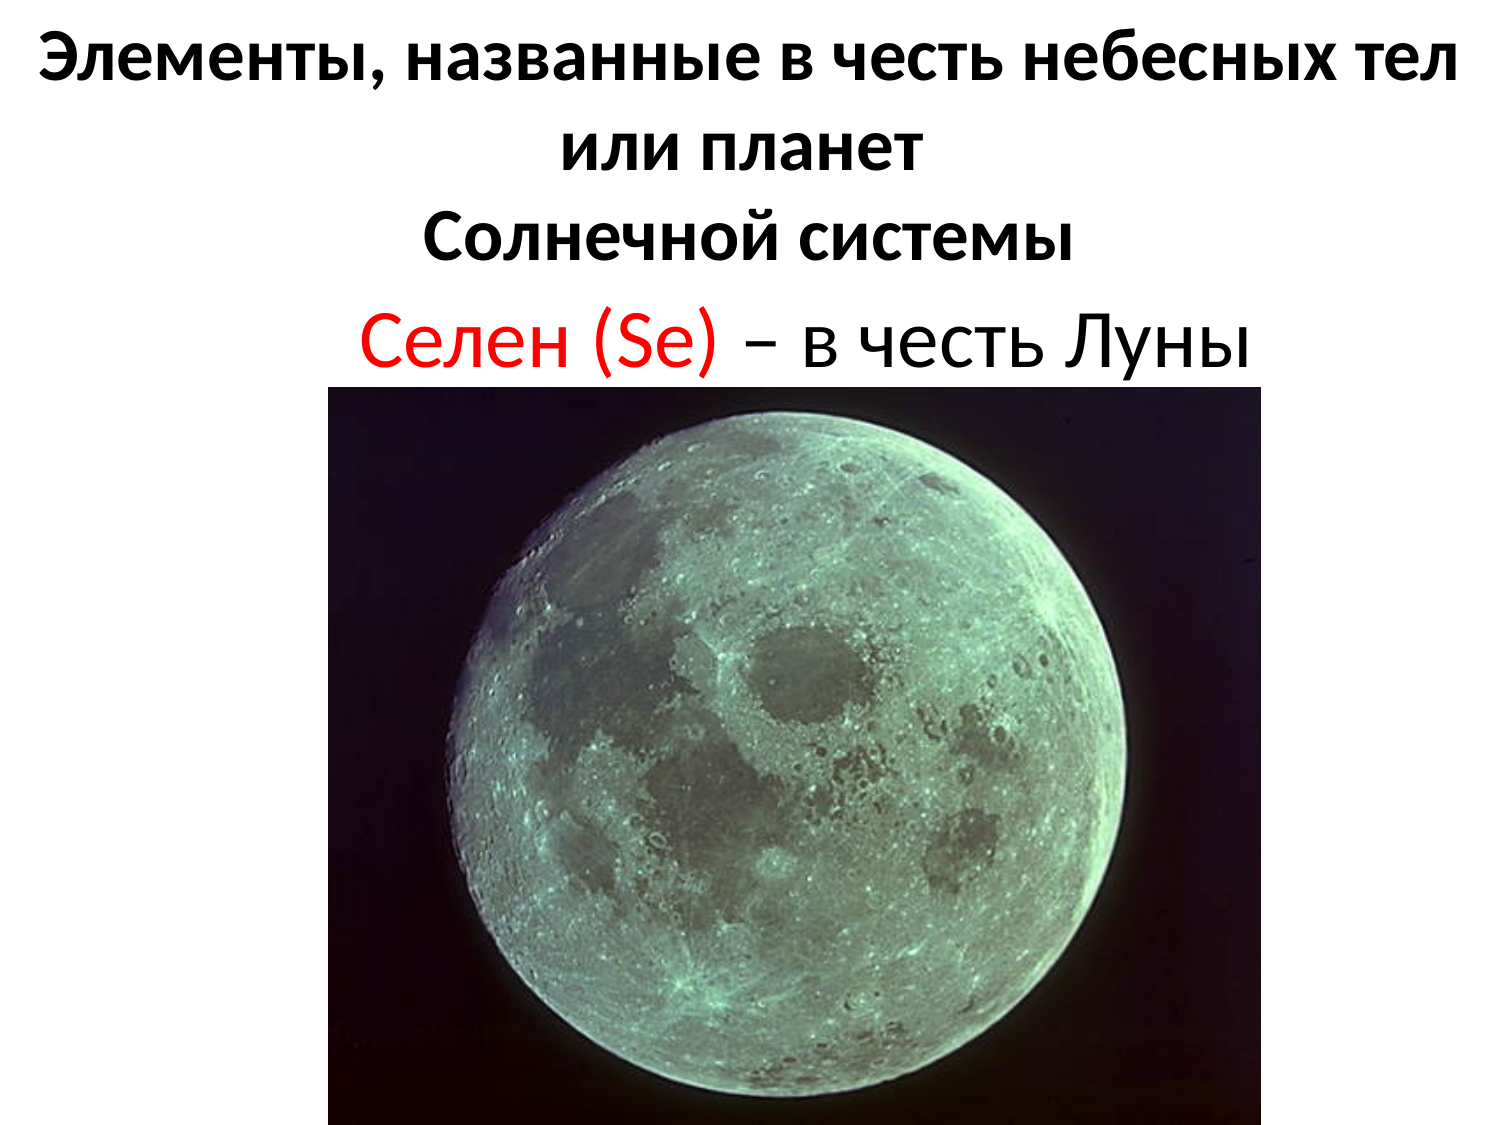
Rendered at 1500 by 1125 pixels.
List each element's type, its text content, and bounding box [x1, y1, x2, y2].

text_box Элементы, названные в честь небесных тел или планет Солнечной системы [0, 0, 1500, 282]
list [327, 386, 1262, 1125]
title Селен (Se) – в честь Луны [0, 282, 1500, 399]
